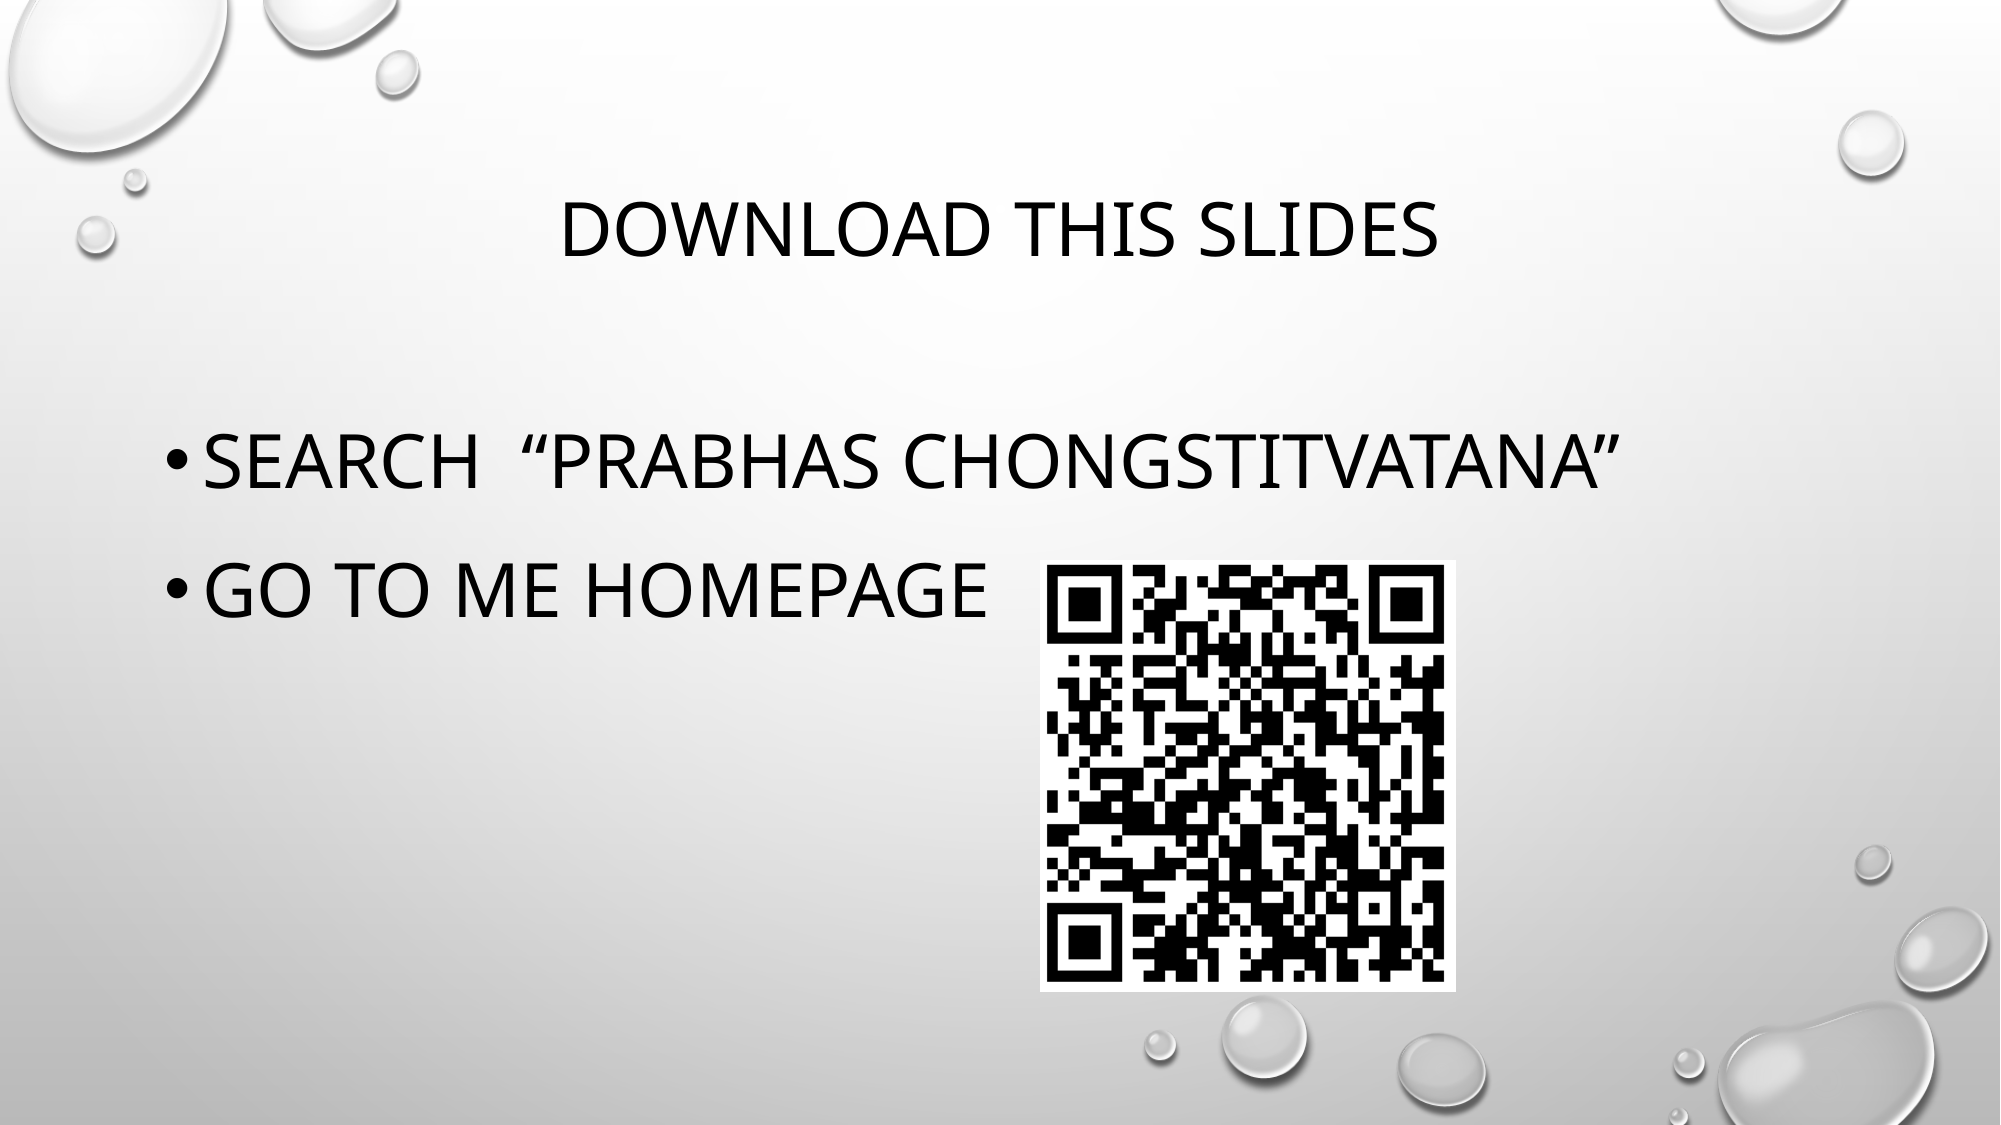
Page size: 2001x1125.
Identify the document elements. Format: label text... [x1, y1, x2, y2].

list Search “Prabhas Chongstitvatana” Go to me homepage [149, 388, 1850, 950]
picture [0, 0, 2000, 1125]
title Download this slides [149, 101, 1851, 364]
